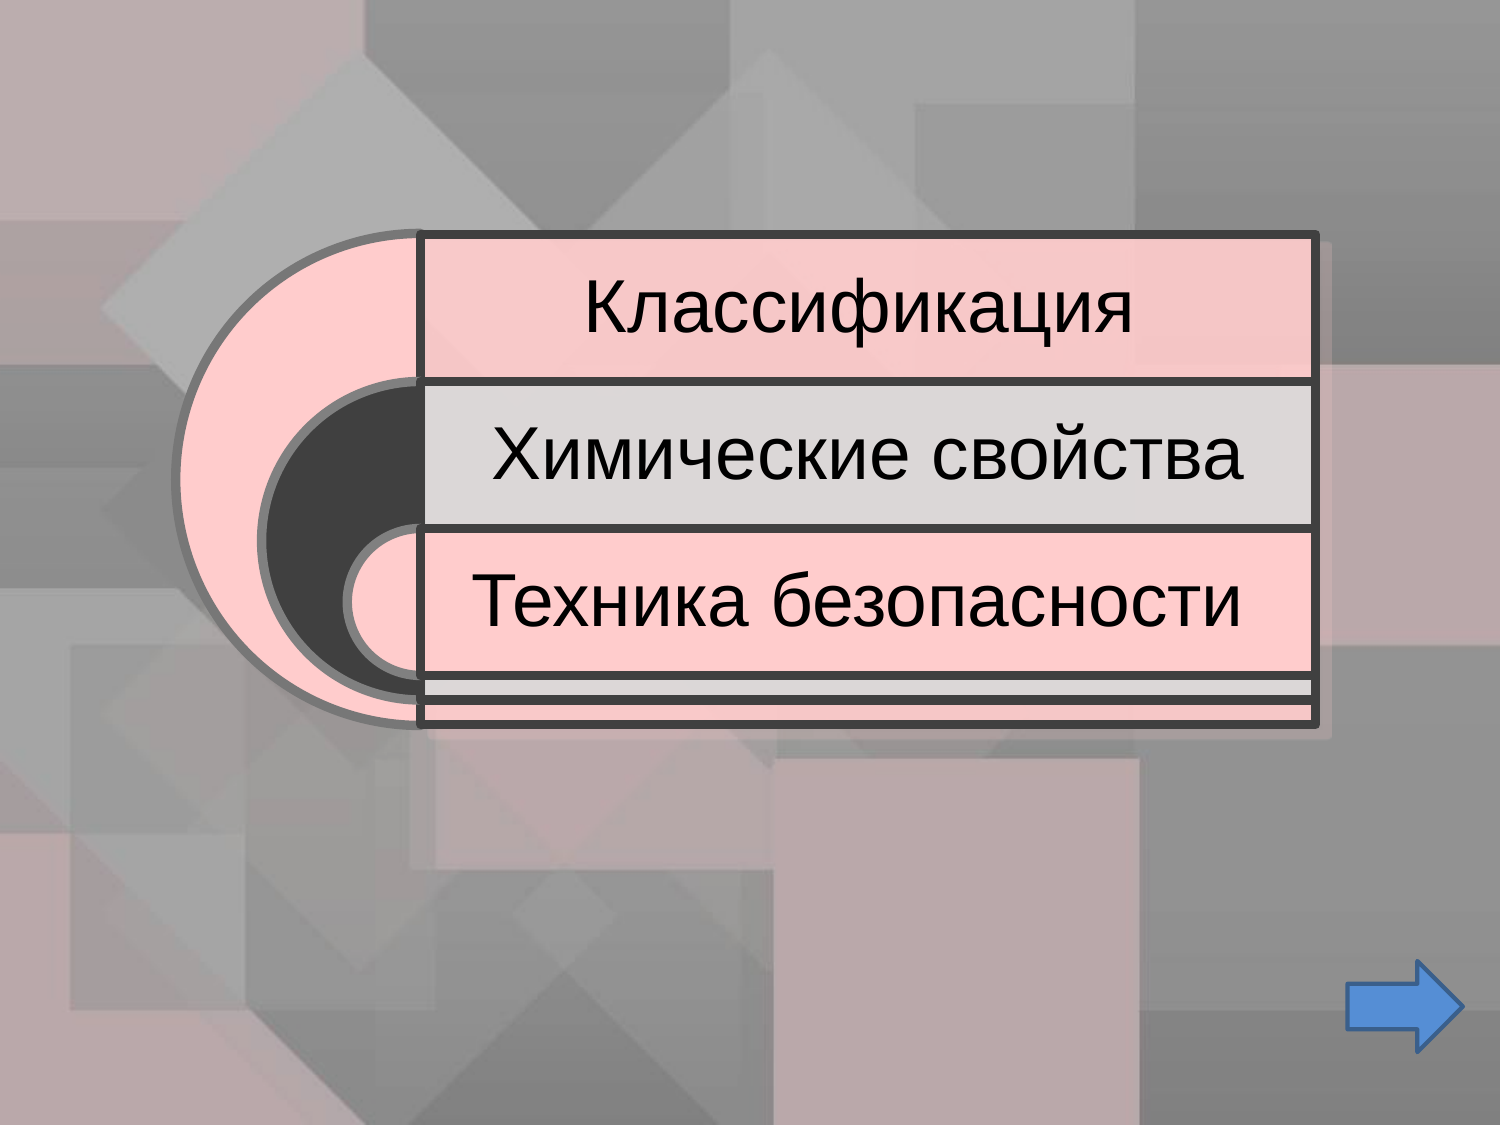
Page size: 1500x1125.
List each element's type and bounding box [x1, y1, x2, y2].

text_box [1345, 959, 1466, 1055]
text_box [175, 234, 1316, 725]
text_box [408, 733, 1291, 789]
